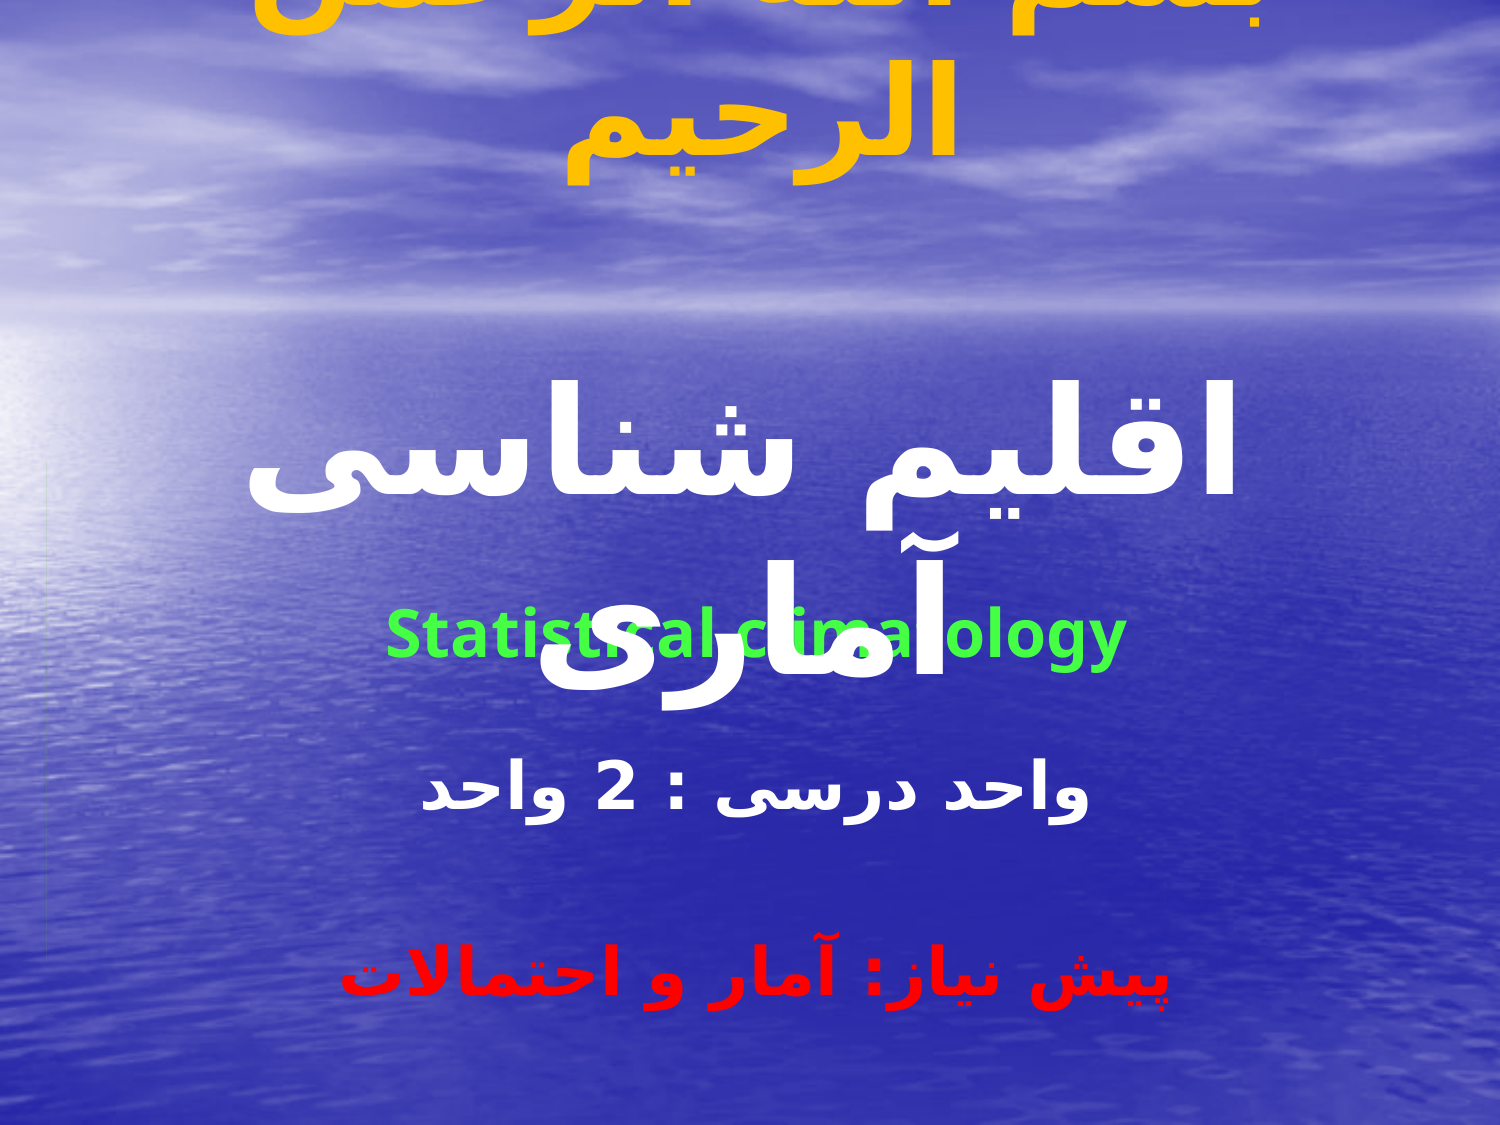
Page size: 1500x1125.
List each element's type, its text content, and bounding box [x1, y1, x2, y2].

subtitle Statistical climatology واحد درسی : 2 واحد پیش نیاز: آمار و احتمالات [49, 437, 1463, 1013]
title بسم الله الرحمن الرحیم [124, 0, 1401, 188]
text_box اقلیم شناسی آماری [187, 337, 1300, 713]
